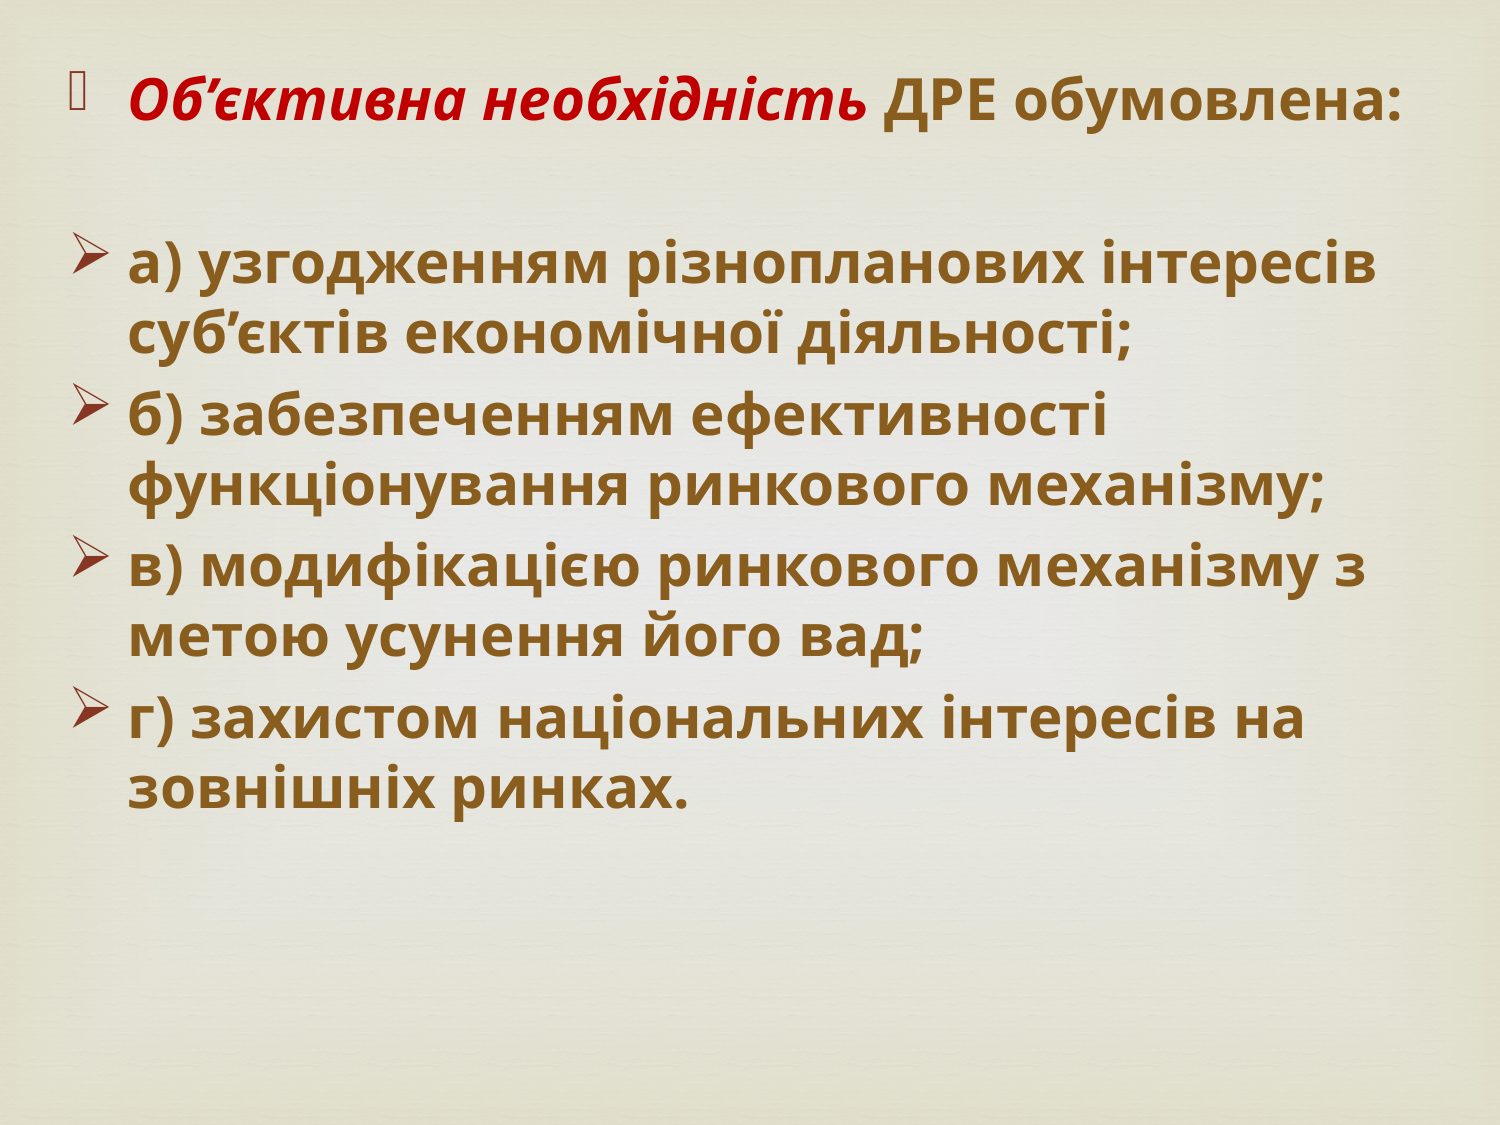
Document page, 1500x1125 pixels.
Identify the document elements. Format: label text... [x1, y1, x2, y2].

text_box Об’єктивна необхідність ДРЕ обумовлена: а) узгодженням різнопланових інтересів суб’єктів економічної діяльності; б) забезпеченням ефективності функціонування ринкового механізму; в) модифікацією ринкового механізму з метою усунення його вад; г) захистом національних інтересів на зовнішніх ринках. [53, 54, 1471, 1083]
